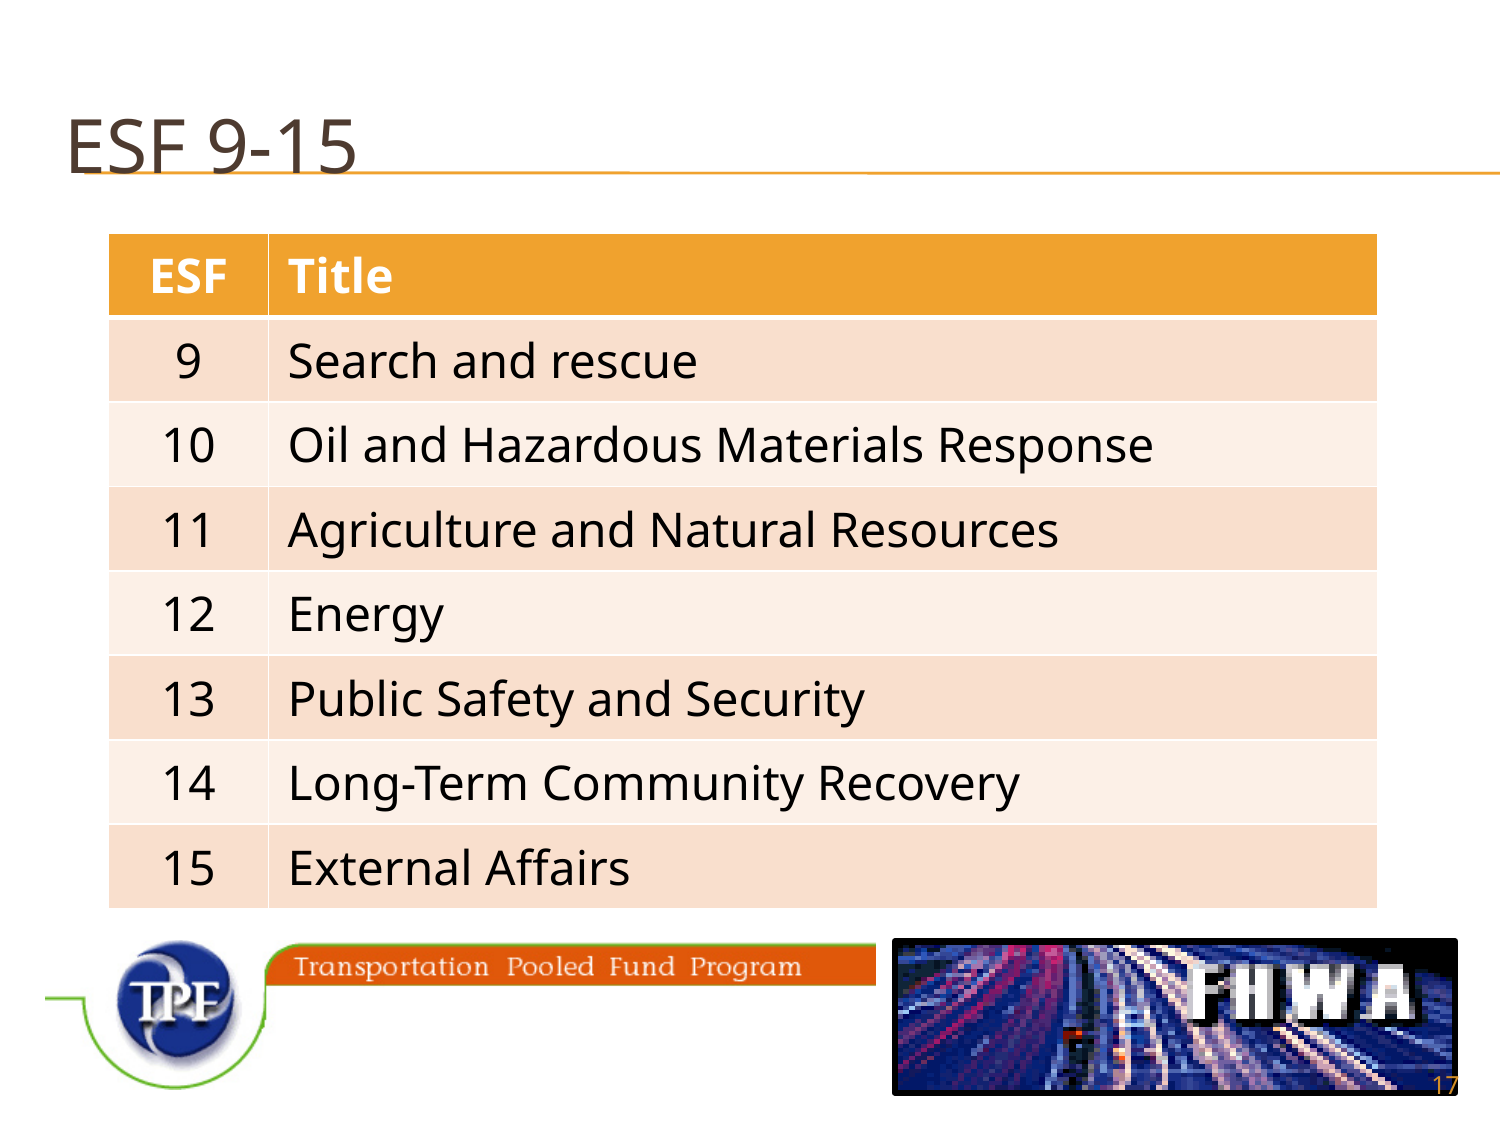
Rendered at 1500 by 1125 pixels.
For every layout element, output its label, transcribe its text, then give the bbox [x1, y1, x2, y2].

table_cell External Affairs [269, 825, 1377, 908]
table_header ESF [109, 234, 268, 315]
table_cell Public Safety and Security [269, 656, 1377, 739]
table_cell 9 [109, 320, 268, 401]
table_cell 14 [109, 741, 268, 823]
table_cell 10 [109, 403, 268, 486]
picture [898, 945, 1452, 1090]
table_cell Oil and Hazardous Materials Response [269, 403, 1377, 486]
title ESF 9-15 [50, 75, 1475, 213]
table_cell 12 [109, 572, 268, 654]
table_cell Energy [269, 572, 1377, 654]
table_cell Long-Term Community Recovery [269, 741, 1377, 823]
table_cell Agriculture and Natural Resources [269, 487, 1377, 570]
table_cell 15 [109, 825, 268, 908]
picture [45, 940, 876, 1090]
table_cell 13 [109, 656, 268, 739]
table_cell Search and rescue [269, 320, 1377, 401]
table_cell 11 [109, 487, 268, 570]
table_header Title [269, 234, 1377, 315]
slide_number 17 [1350, 1061, 1475, 1103]
